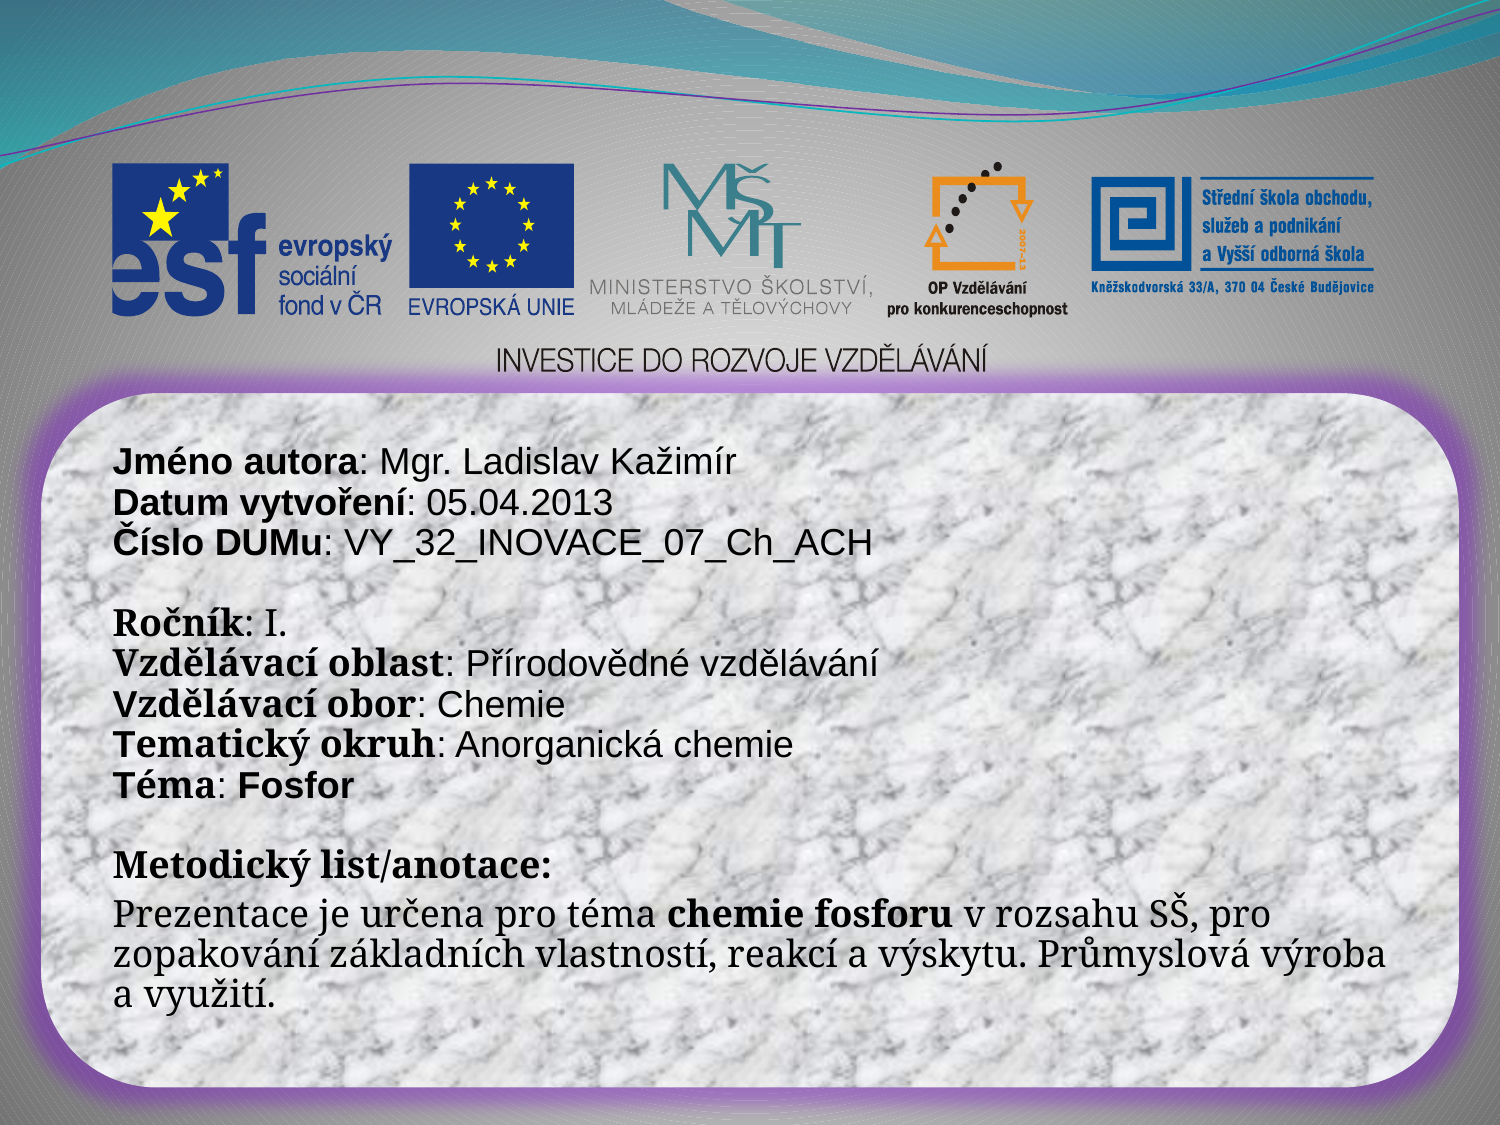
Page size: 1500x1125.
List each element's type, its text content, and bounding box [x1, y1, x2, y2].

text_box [105, 152, 1381, 394]
text_box Jméno autora: Mgr. Ladislav Kažimír Datum vytvoření: 05.04.2013 Číslo DUMu: VY_32_INOVACE_07_Ch_ACH Ročník: I. Vzdělávací oblast: Přírodovědné vzdělávání Vzdělávací obor: Chemie Tematický okruh: Anorganická chemie Téma: Fosfor Metodický list/anotace: Prezentace je určena pro téma chemie fosforu v rozsahu SŠ, pro zopakování základních vlastností, reakcí a výskytu. Průmyslová výroba a využití. [76, 397, 1424, 1059]
text_box [77, 1059, 1423, 1090]
text_box [1424, 423, 1461, 1058]
text_box [39, 423, 76, 1058]
text_box nesvětélkuje [99, 397, 1385, 406]
